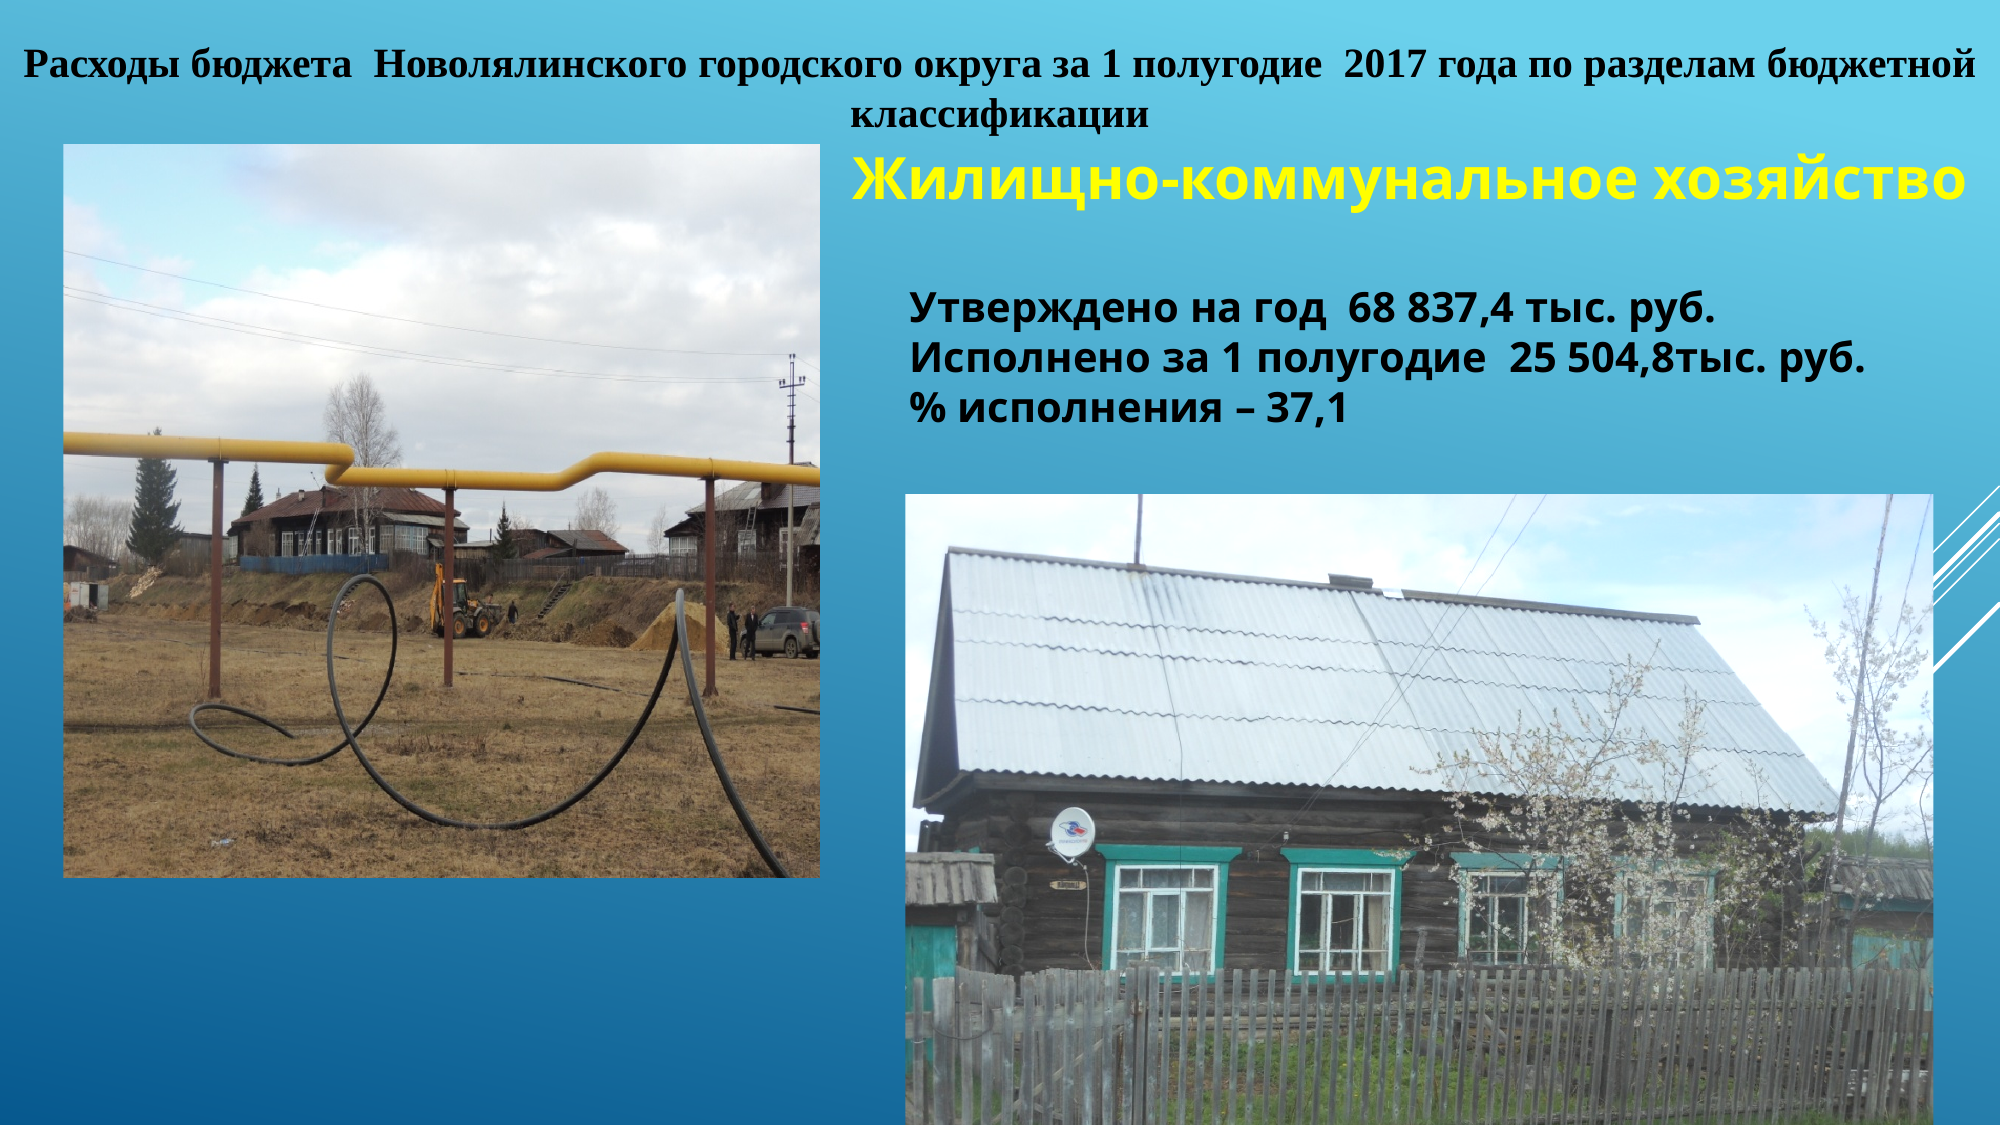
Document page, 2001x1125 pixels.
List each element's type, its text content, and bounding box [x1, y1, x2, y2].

text_box Жилищно-коммунальное хозяйство Утверждено на год 68 837,4 тыс. руб. Исполнено за 1 полугодие 25 504,8тыс. руб. % исполнения – 37,1 [820, 133, 2000, 439]
picture [905, 493, 1934, 1125]
text_box Расходы бюджета Новолялинского городского округа за 1 полугодие 2017 года по разделам бюджетной классификации [0, 28, 2000, 144]
picture [63, 144, 821, 878]
